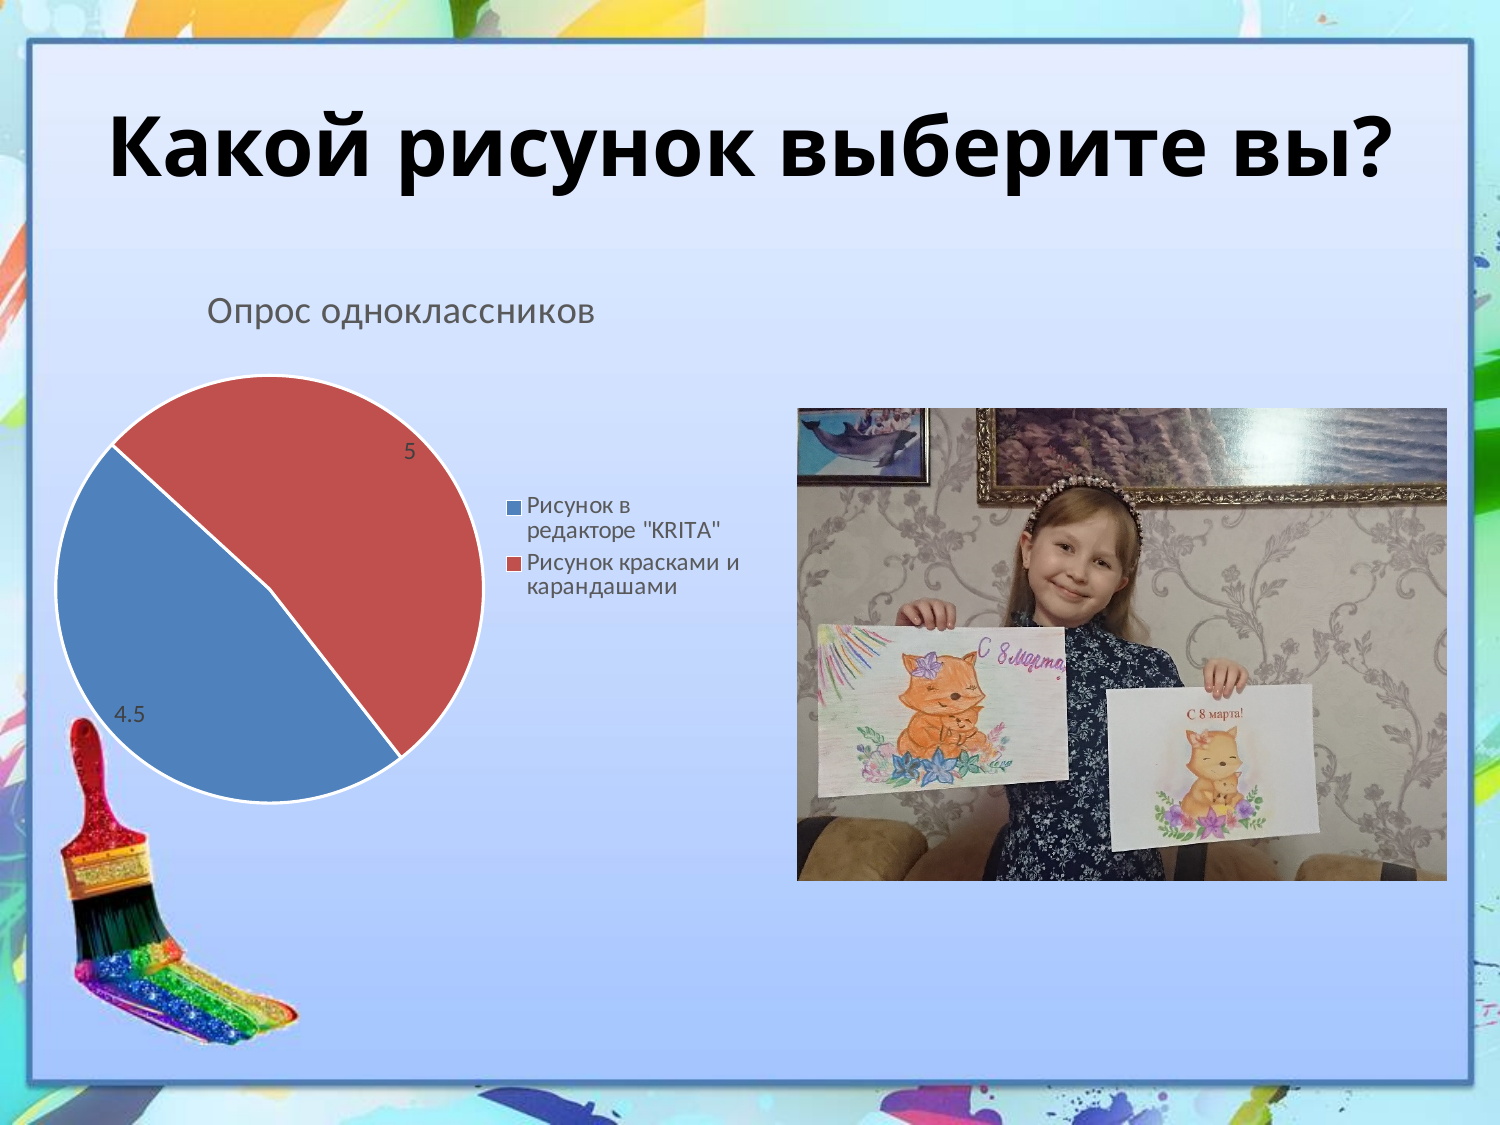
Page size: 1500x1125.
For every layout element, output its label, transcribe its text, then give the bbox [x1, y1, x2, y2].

title Какой рисунок выберите вы? [75, 54, 1425, 233]
chart [41, 262, 763, 835]
picture [0, 0, 1500, 1125]
